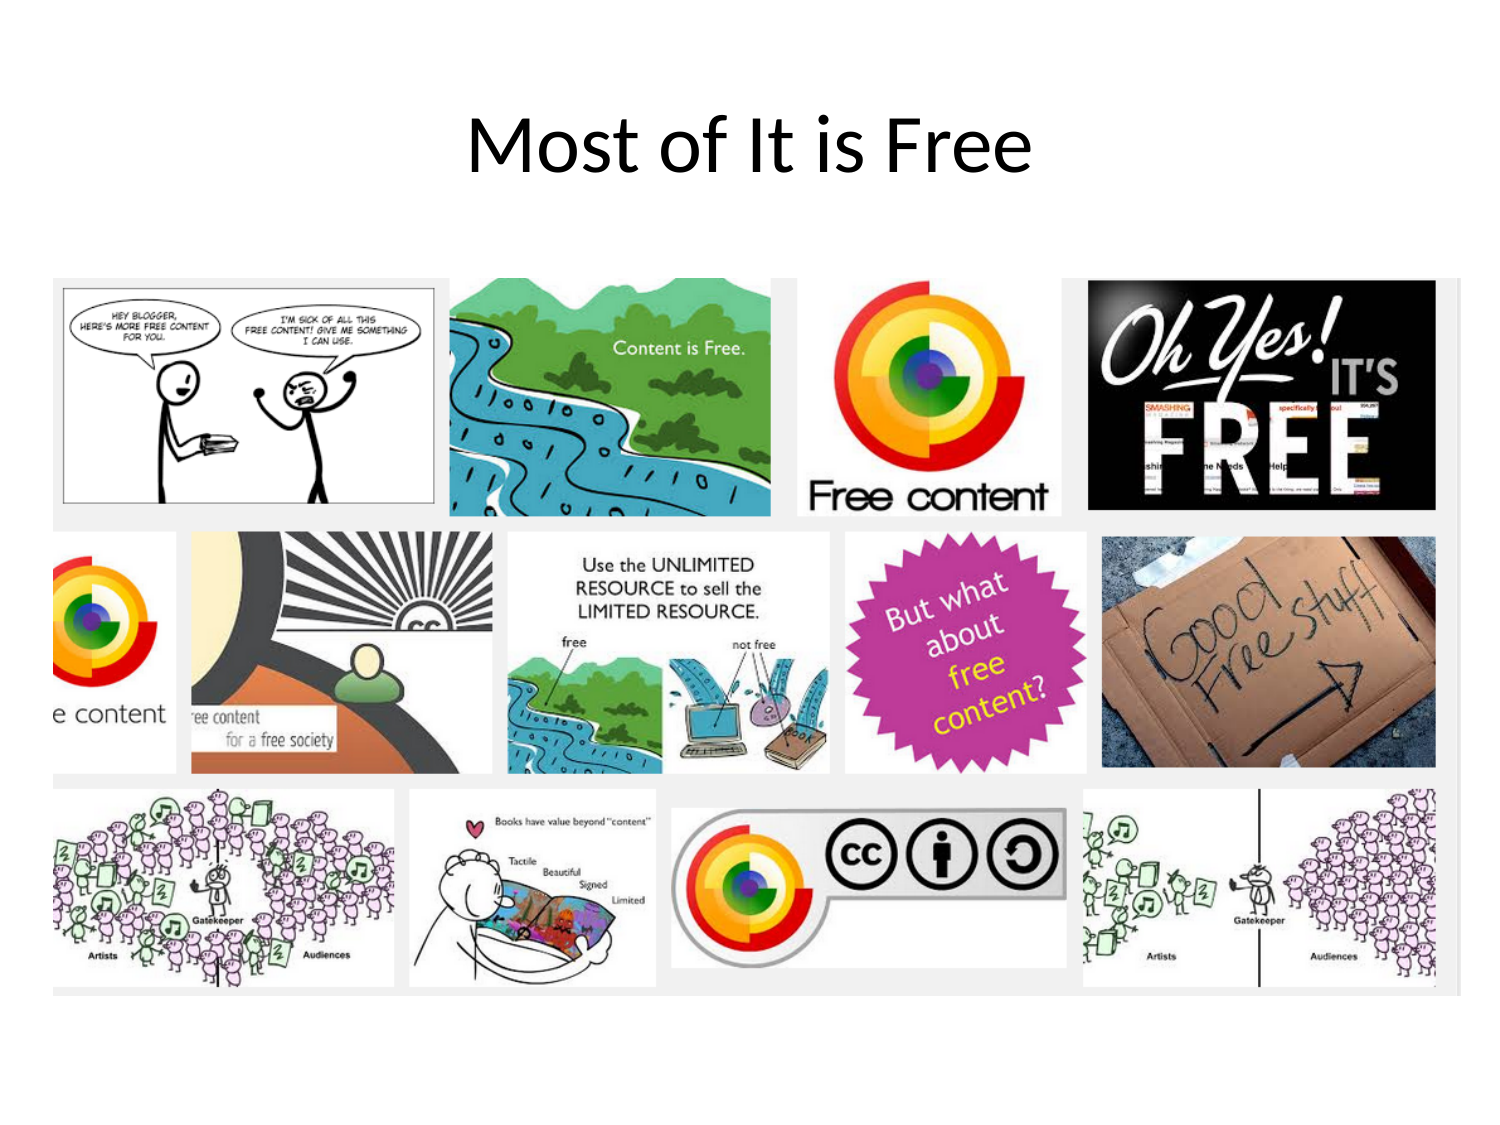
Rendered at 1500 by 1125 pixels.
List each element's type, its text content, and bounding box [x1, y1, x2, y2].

picture [52, 278, 1461, 996]
title Most of It is Free [75, 45, 1425, 233]
